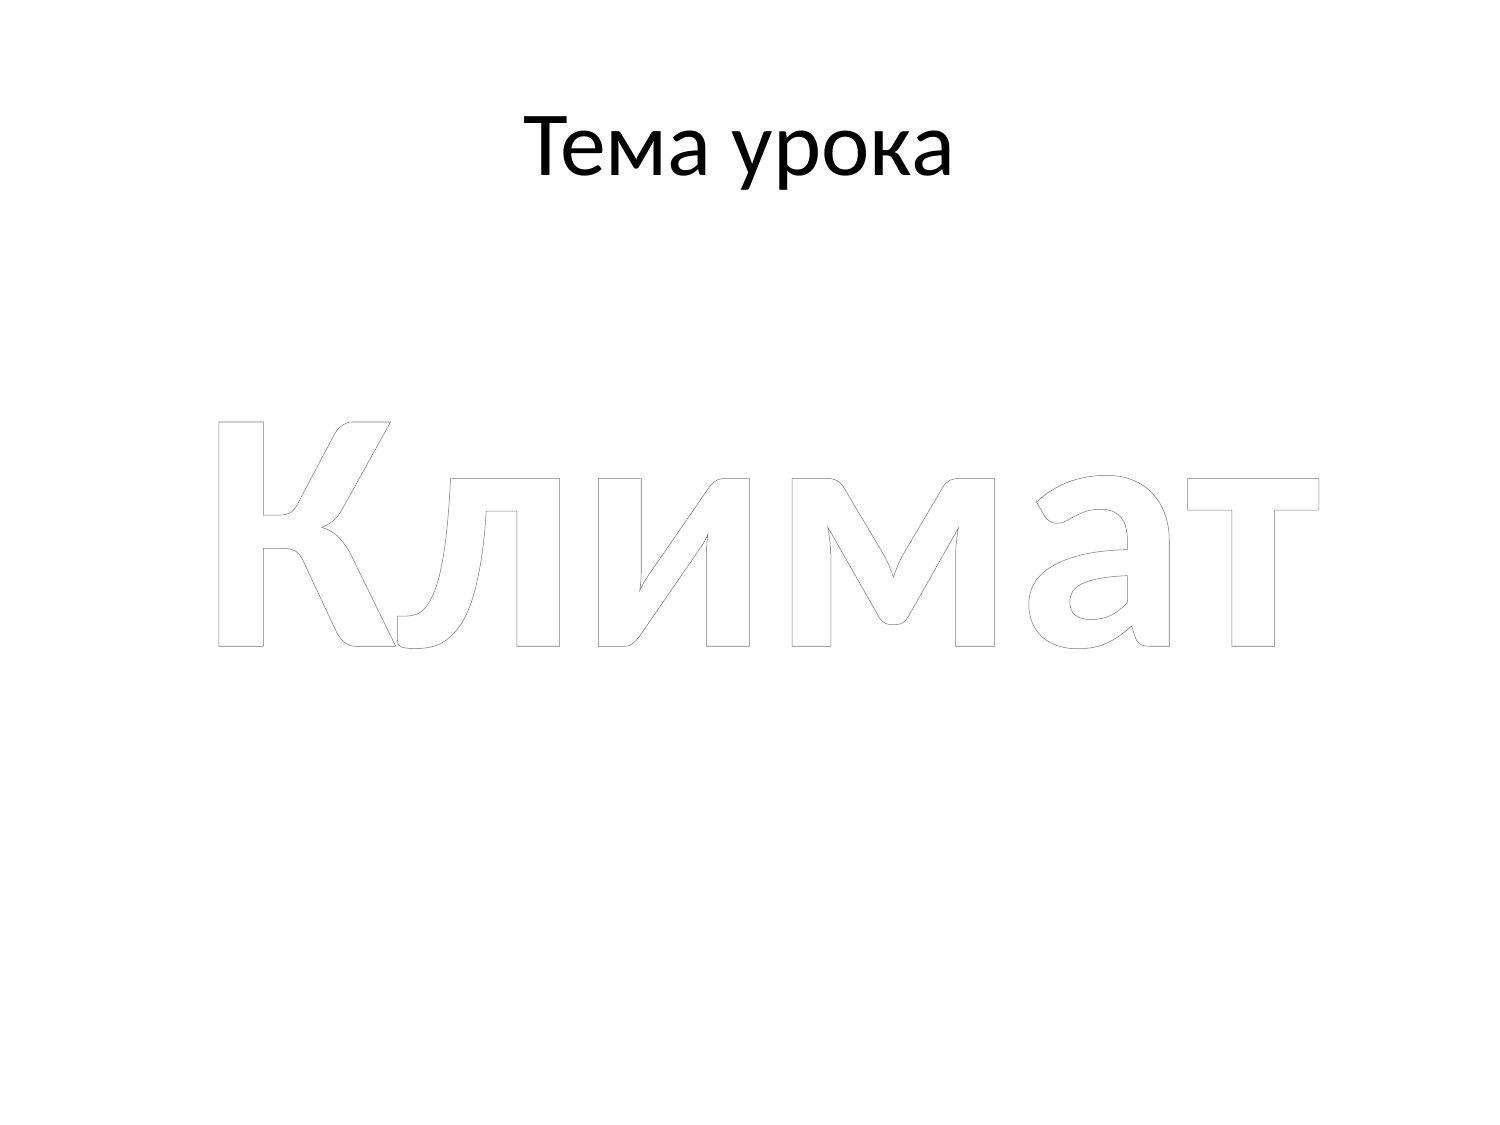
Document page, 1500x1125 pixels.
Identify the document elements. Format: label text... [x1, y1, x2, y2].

title Тема урока [75, 45, 1425, 233]
text_box Климат [164, 292, 1360, 723]
